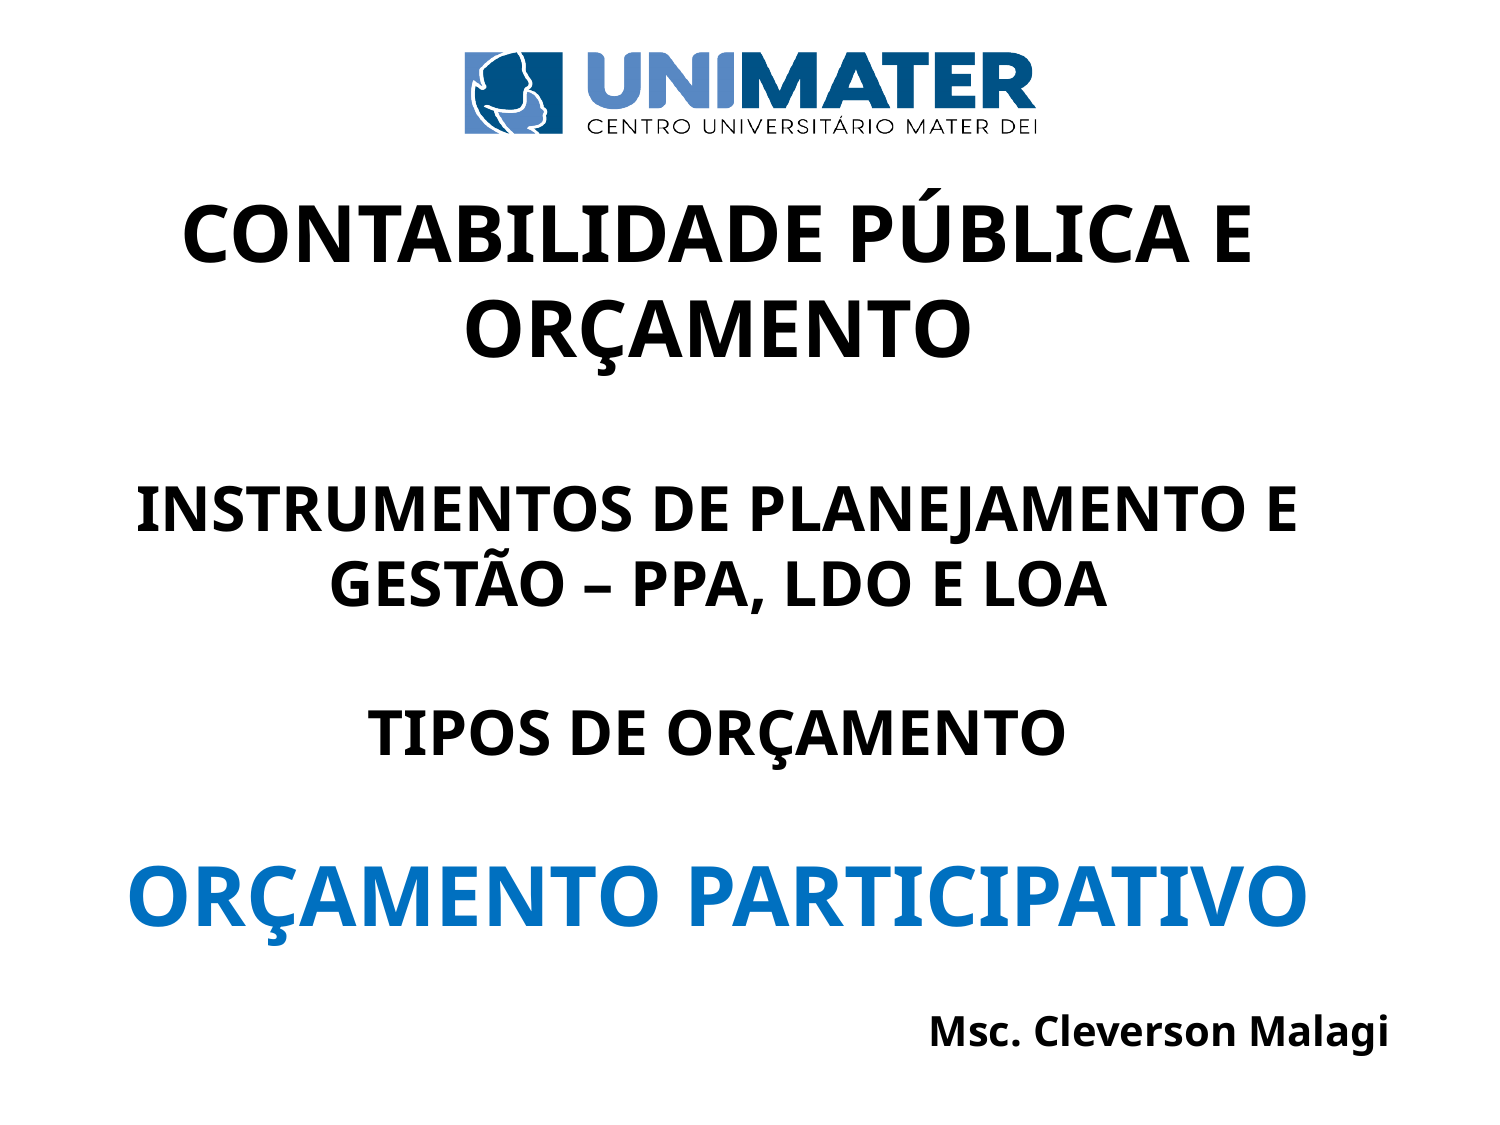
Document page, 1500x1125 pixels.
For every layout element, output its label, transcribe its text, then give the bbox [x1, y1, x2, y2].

picture [0, 7, 1500, 177]
text_box CONTABILIDADE PÚBLICA E ORÇAMENTO INSTRUMENTOS DE PLANEJAMENTO E GESTÃO – PPA, LDO E LOA TIPOS DE ORÇAMENTO ORÇAMENTO PARTICIPATIVO [16, 177, 1421, 951]
text_box Msc. Cleverson Malagi [914, 996, 1405, 1062]
